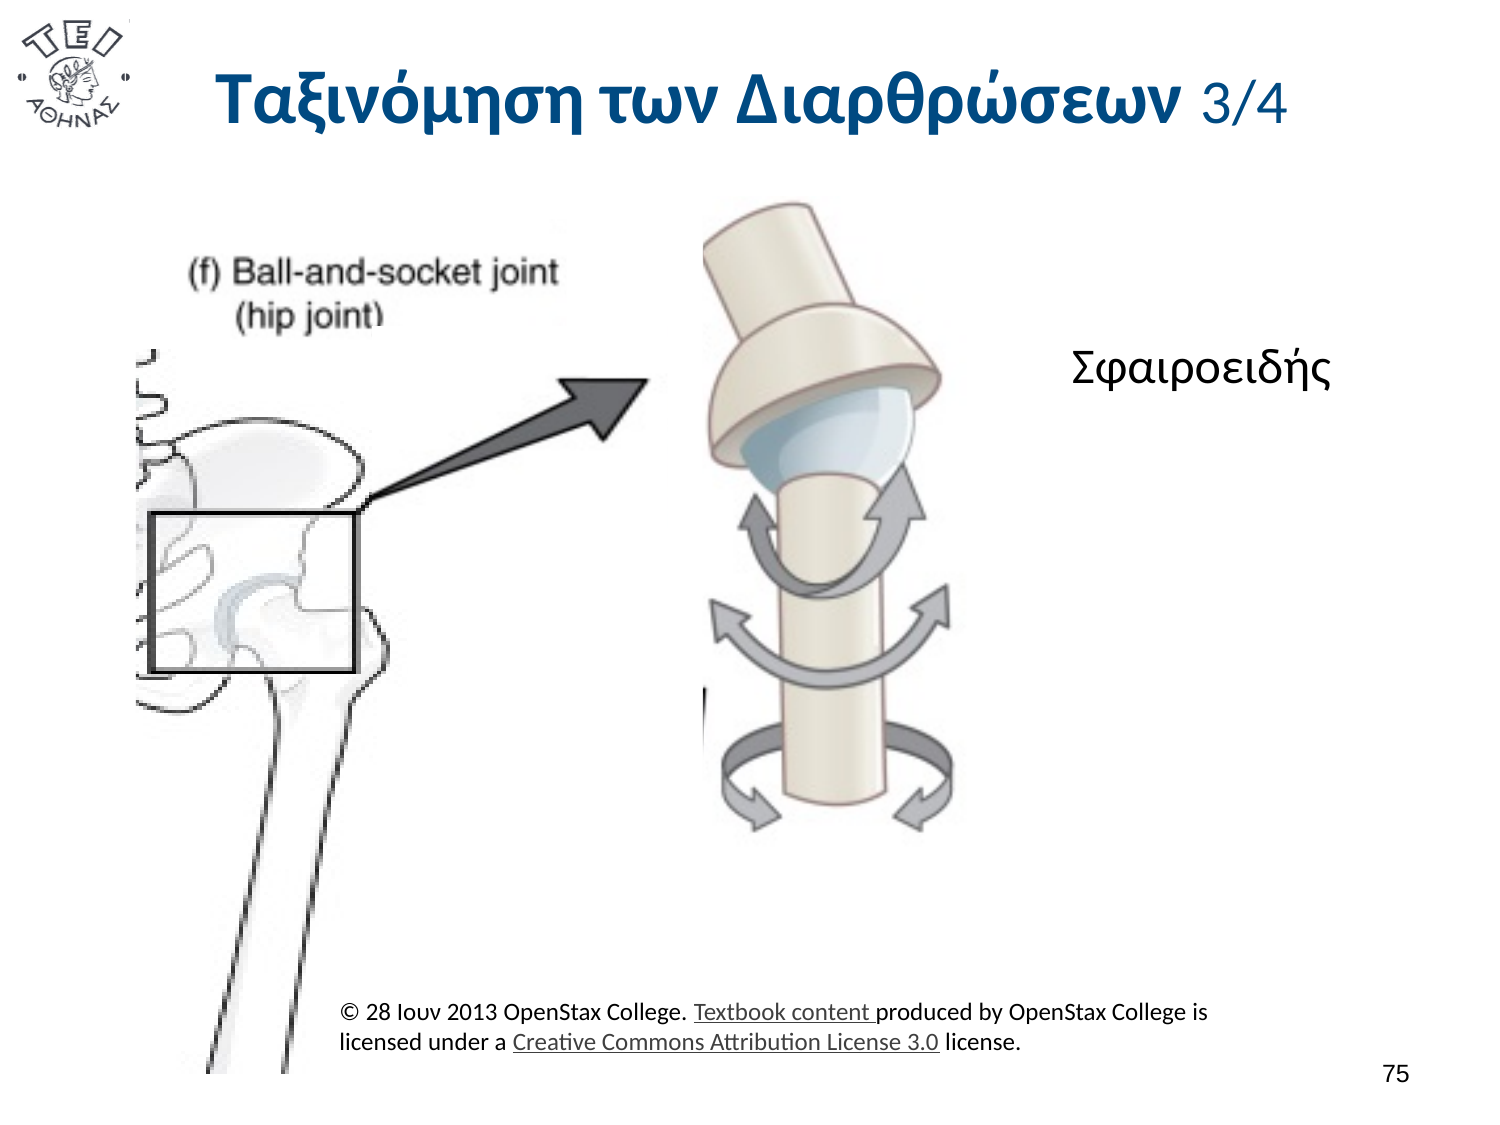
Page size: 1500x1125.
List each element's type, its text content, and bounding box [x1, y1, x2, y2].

picture [17, 19, 76, 133]
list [135, 349, 408, 1074]
text_box © 28 Ιουν 2013 OpenStax College. Textbook content produced by OpenStax College is licensed under a Creative Commons Attribution License 3.0 license. [412, 987, 1238, 1063]
slide_number 74 [1074, 1042, 1425, 1103]
title Ταξινόμηση των Διαρθρώσεων 3/4 [76, 19, 1427, 169]
picture [170, 219, 668, 534]
picture [702, 195, 987, 891]
text_box Σφαιροειδής [1057, 326, 1412, 401]
